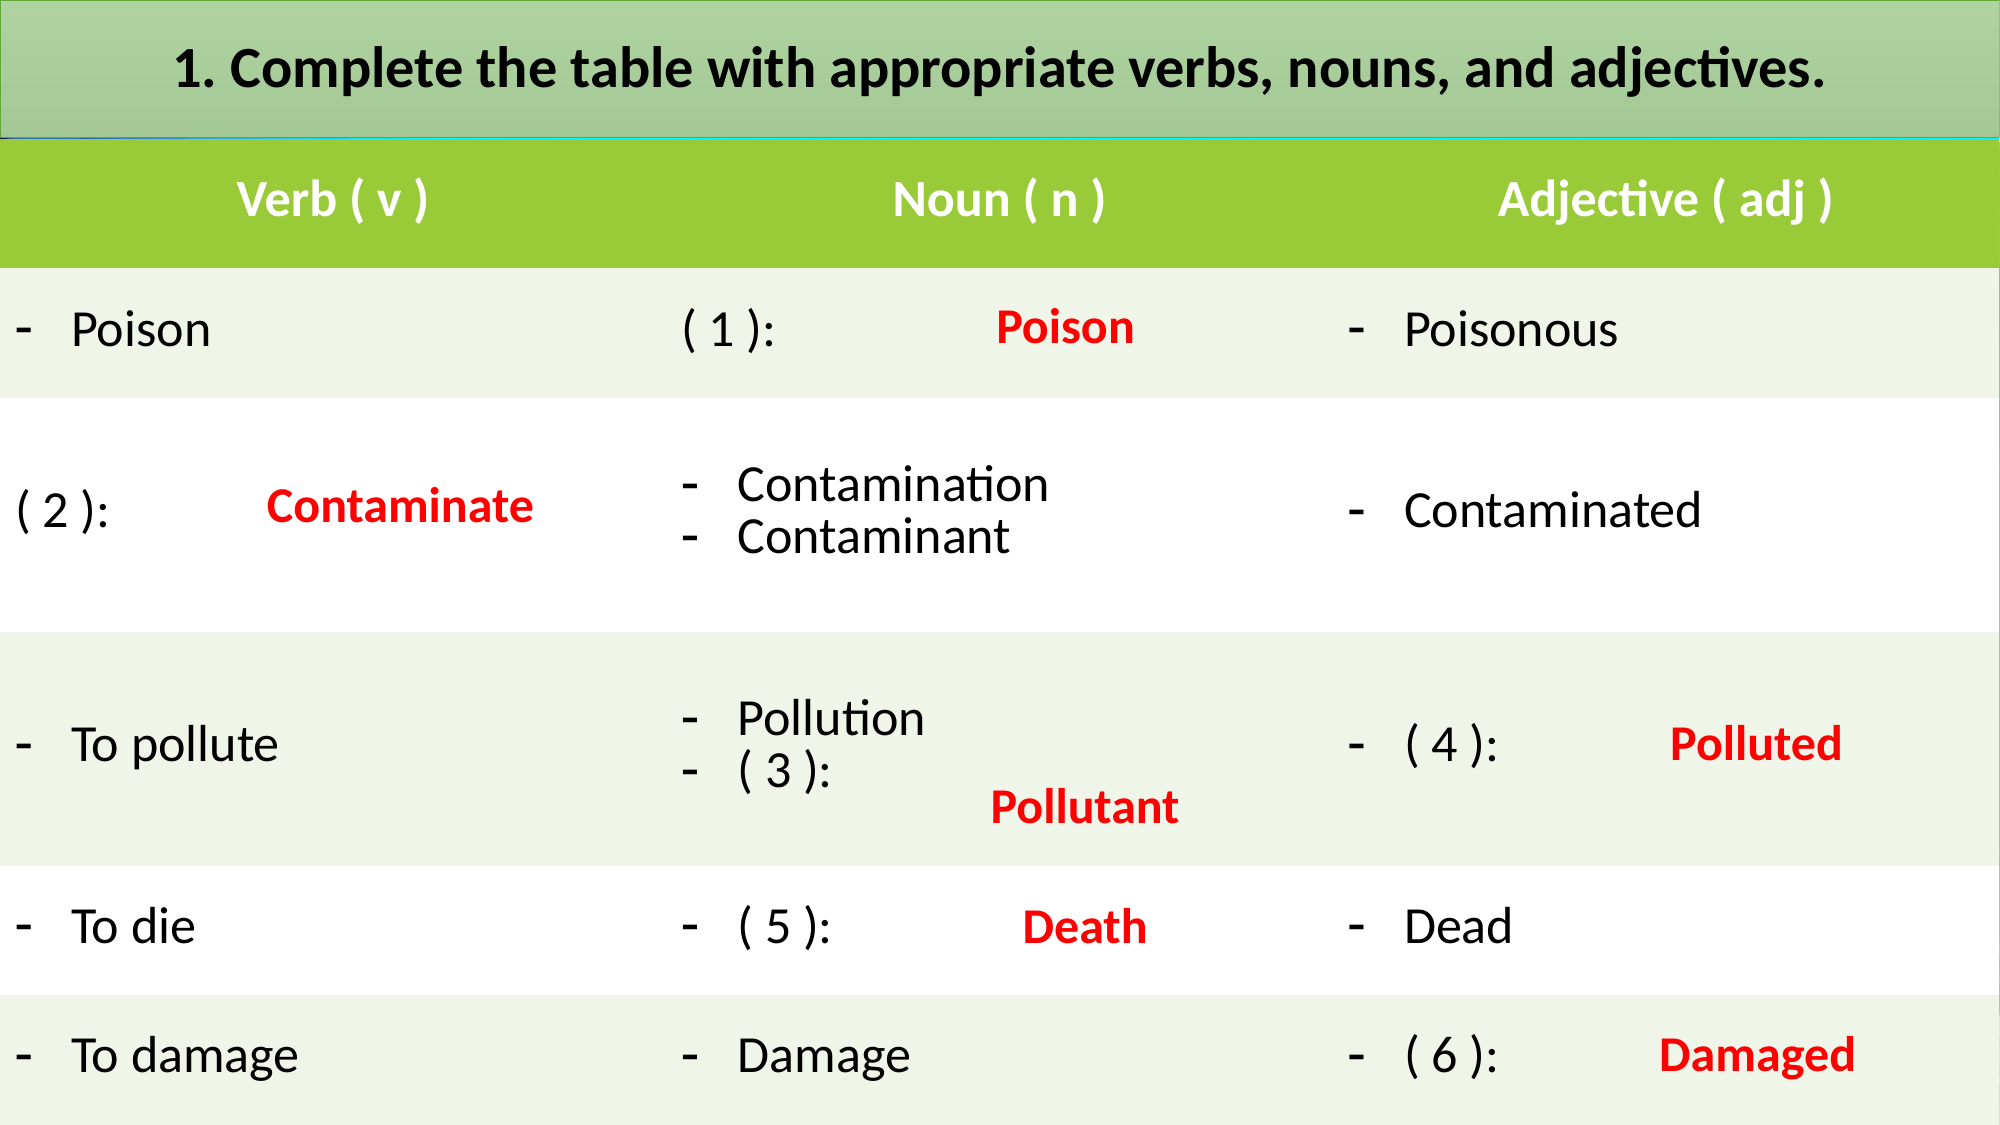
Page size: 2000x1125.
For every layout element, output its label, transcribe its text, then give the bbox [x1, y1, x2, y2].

picture [0, 138, 2000, 631]
text_box Death [851, 868, 1331, 992]
table_cell Poison [0, 268, 666, 398]
table_header Adjective ( adj ) [1333, 139, 1999, 268]
text_box Contaminate [138, 391, 674, 627]
table_cell Pollution ( 3 ): [666, 632, 1333, 866]
table_cell ( 4 ): [1333, 632, 1999, 866]
table_cell Contaminated [1333, 398, 1999, 632]
text_box Pollutant [851, 751, 1331, 868]
table_cell ( 1 ): [666, 268, 812, 398]
table_cell ( 5 ): [666, 866, 1333, 995]
table_cell ( 6 ): [1333, 995, 1526, 1125]
table_cell Poisonous [1333, 268, 1999, 398]
table_cell ( 2 ): [0, 398, 666, 632]
table_cell Contamination Contaminant [666, 398, 1333, 632]
table_cell To pollute [0, 632, 666, 866]
text_box Damaged [1526, 991, 2000, 1125]
text_box Poison [812, 262, 1331, 398]
table_header Noun ( n ) [666, 139, 1333, 268]
table_cell To die [0, 866, 666, 995]
table_header Verb ( v ) [0, 139, 666, 268]
table_cell Dead [1333, 866, 1999, 995]
text_box Polluted [1524, 631, 2000, 863]
title 1. Complete the table with appropriate verbs, nouns, and adjectives. [0, 0, 2000, 138]
table_cell To damage [0, 995, 666, 1125]
table_cell Damage [666, 995, 1333, 1125]
